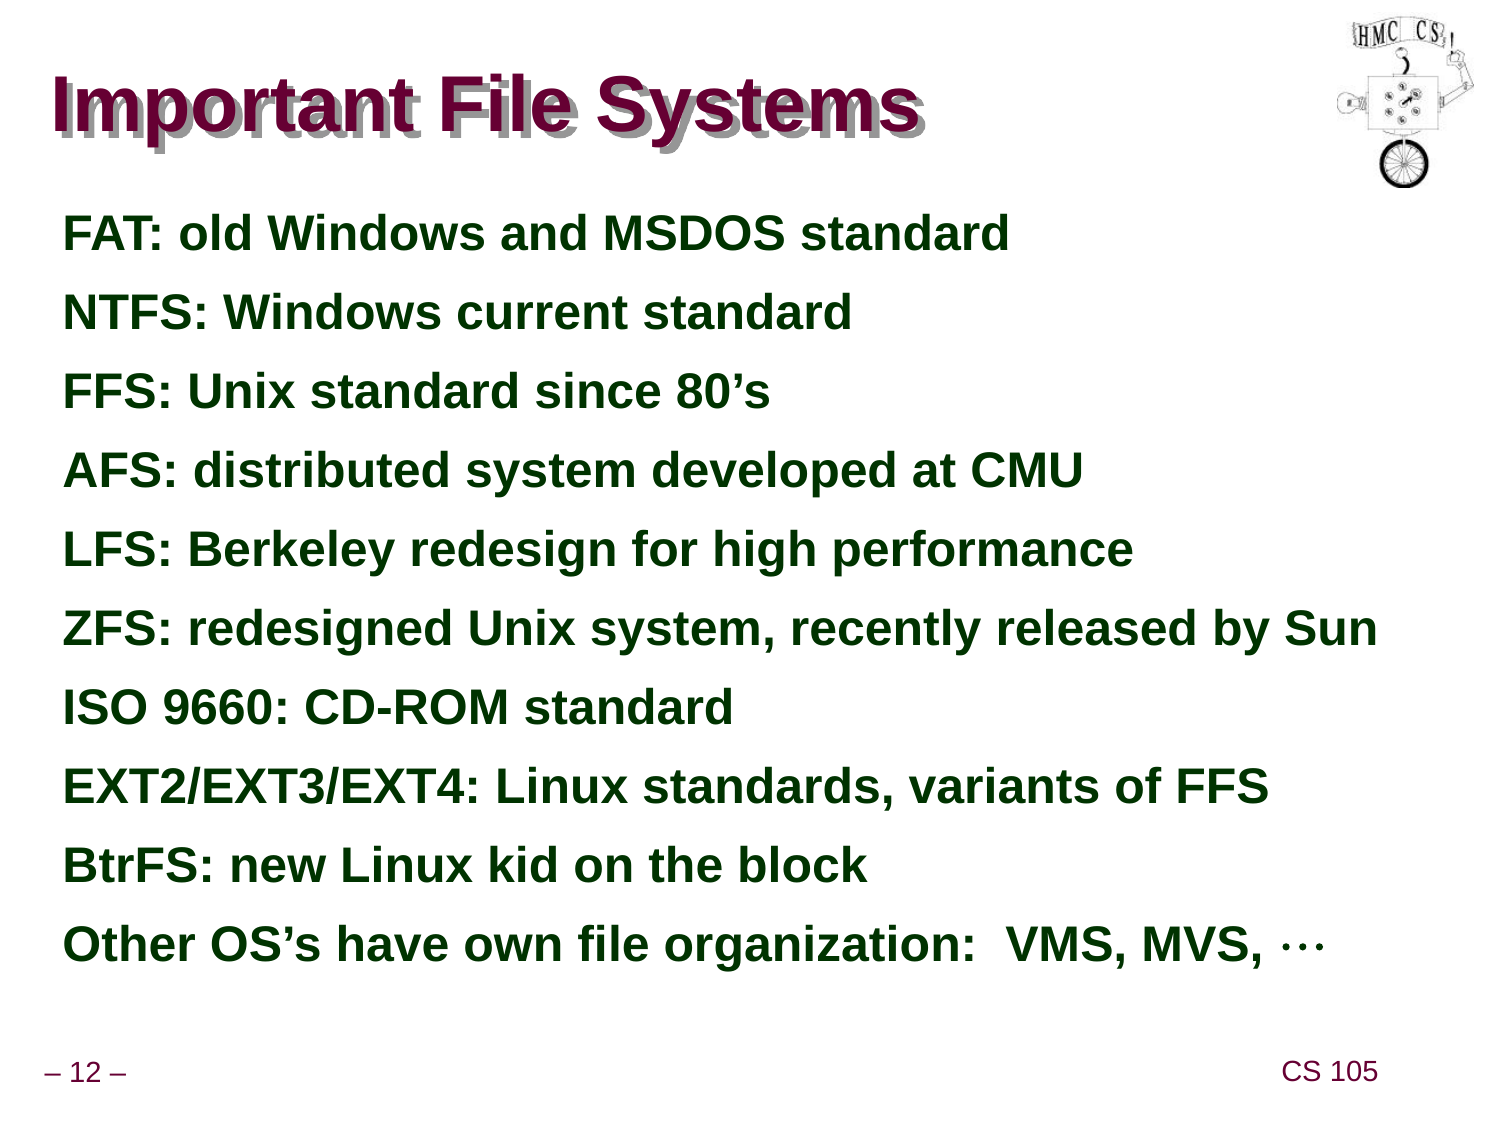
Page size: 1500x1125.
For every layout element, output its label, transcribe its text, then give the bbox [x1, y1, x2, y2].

title Important File Systems [50, 37, 1275, 175]
picture [1337, 12, 1474, 188]
list FAT: old Windows and MSDOS standard NTFS: Windows current standard FFS: Unix standard since 80’s AFS: distributed system developed at CMU LFS: Berkeley redesign for high performance ZFS: redesigned Unix system, recently released by Sun ISO 9660: CD-ROM standard EXT2/EXT3/EXT4: Linux standards, variants of FFS BtrFS: new Linux kid on the block Other OS’s have own file organization: VMS, MVS,  [47, 200, 1411, 1058]
